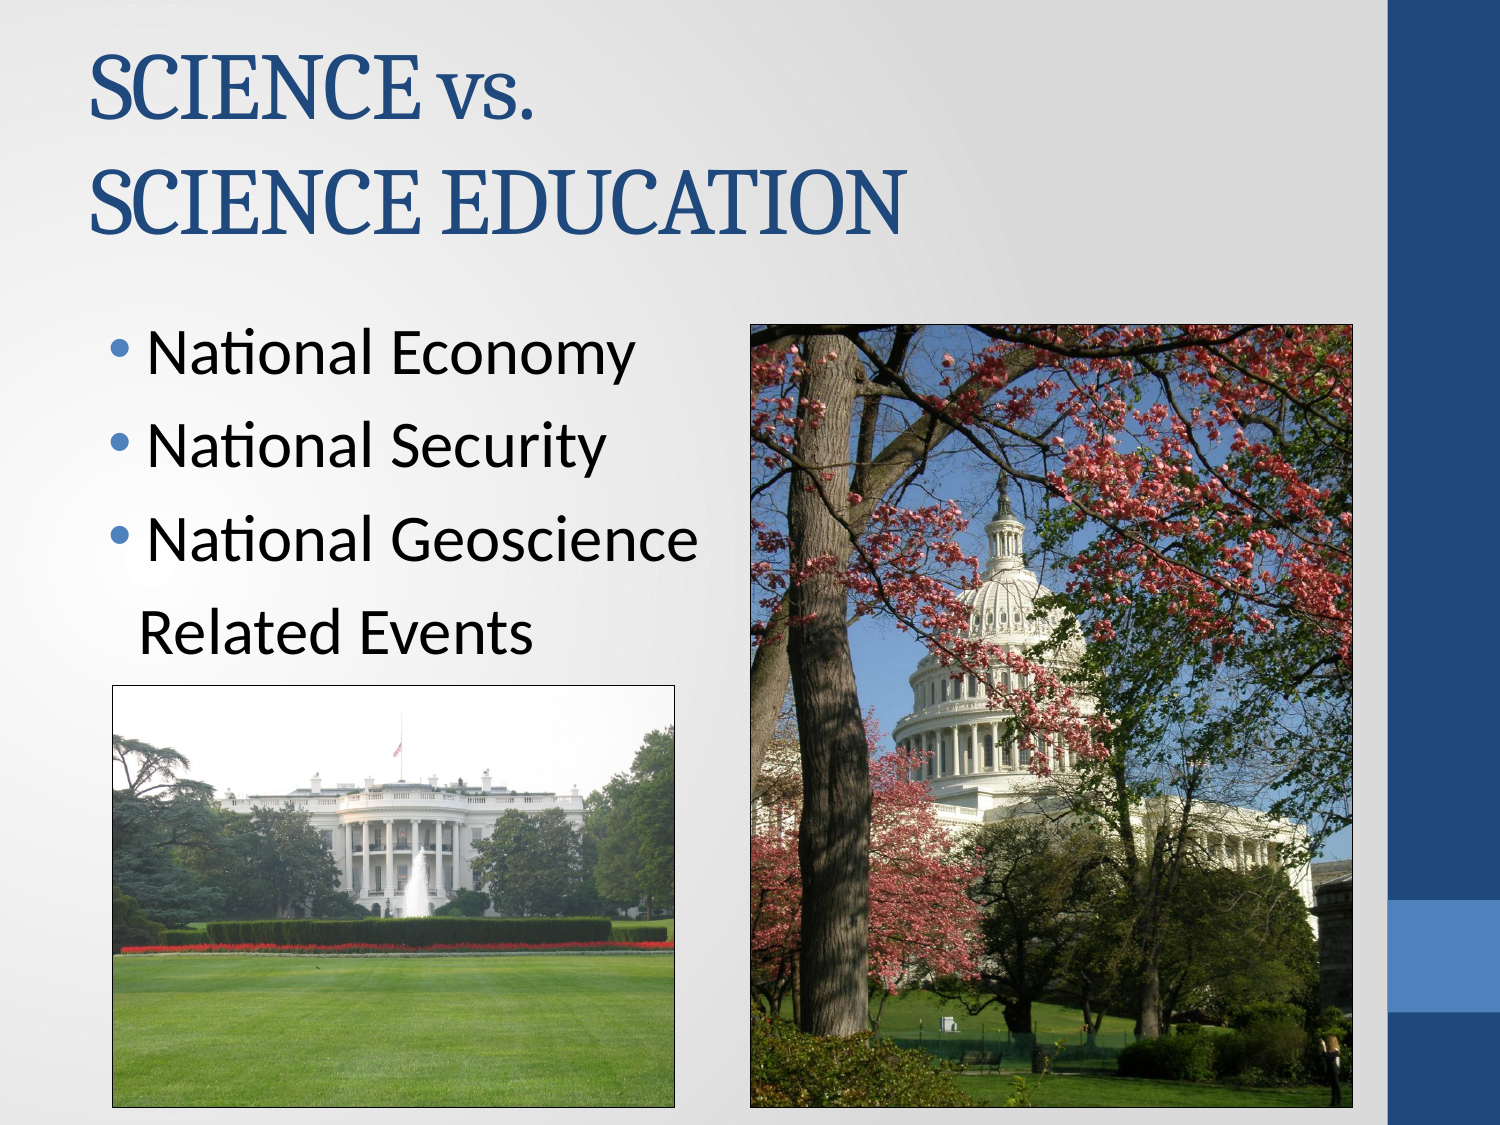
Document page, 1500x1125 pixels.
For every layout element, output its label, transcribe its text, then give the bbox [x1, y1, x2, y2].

picture [111, 684, 676, 1108]
list National Economy National Security National Geoscience Related Events [75, 299, 1325, 975]
title SCIENCE vs. SCIENCE EDUCATION [75, 45, 1325, 233]
picture [749, 324, 1354, 1108]
